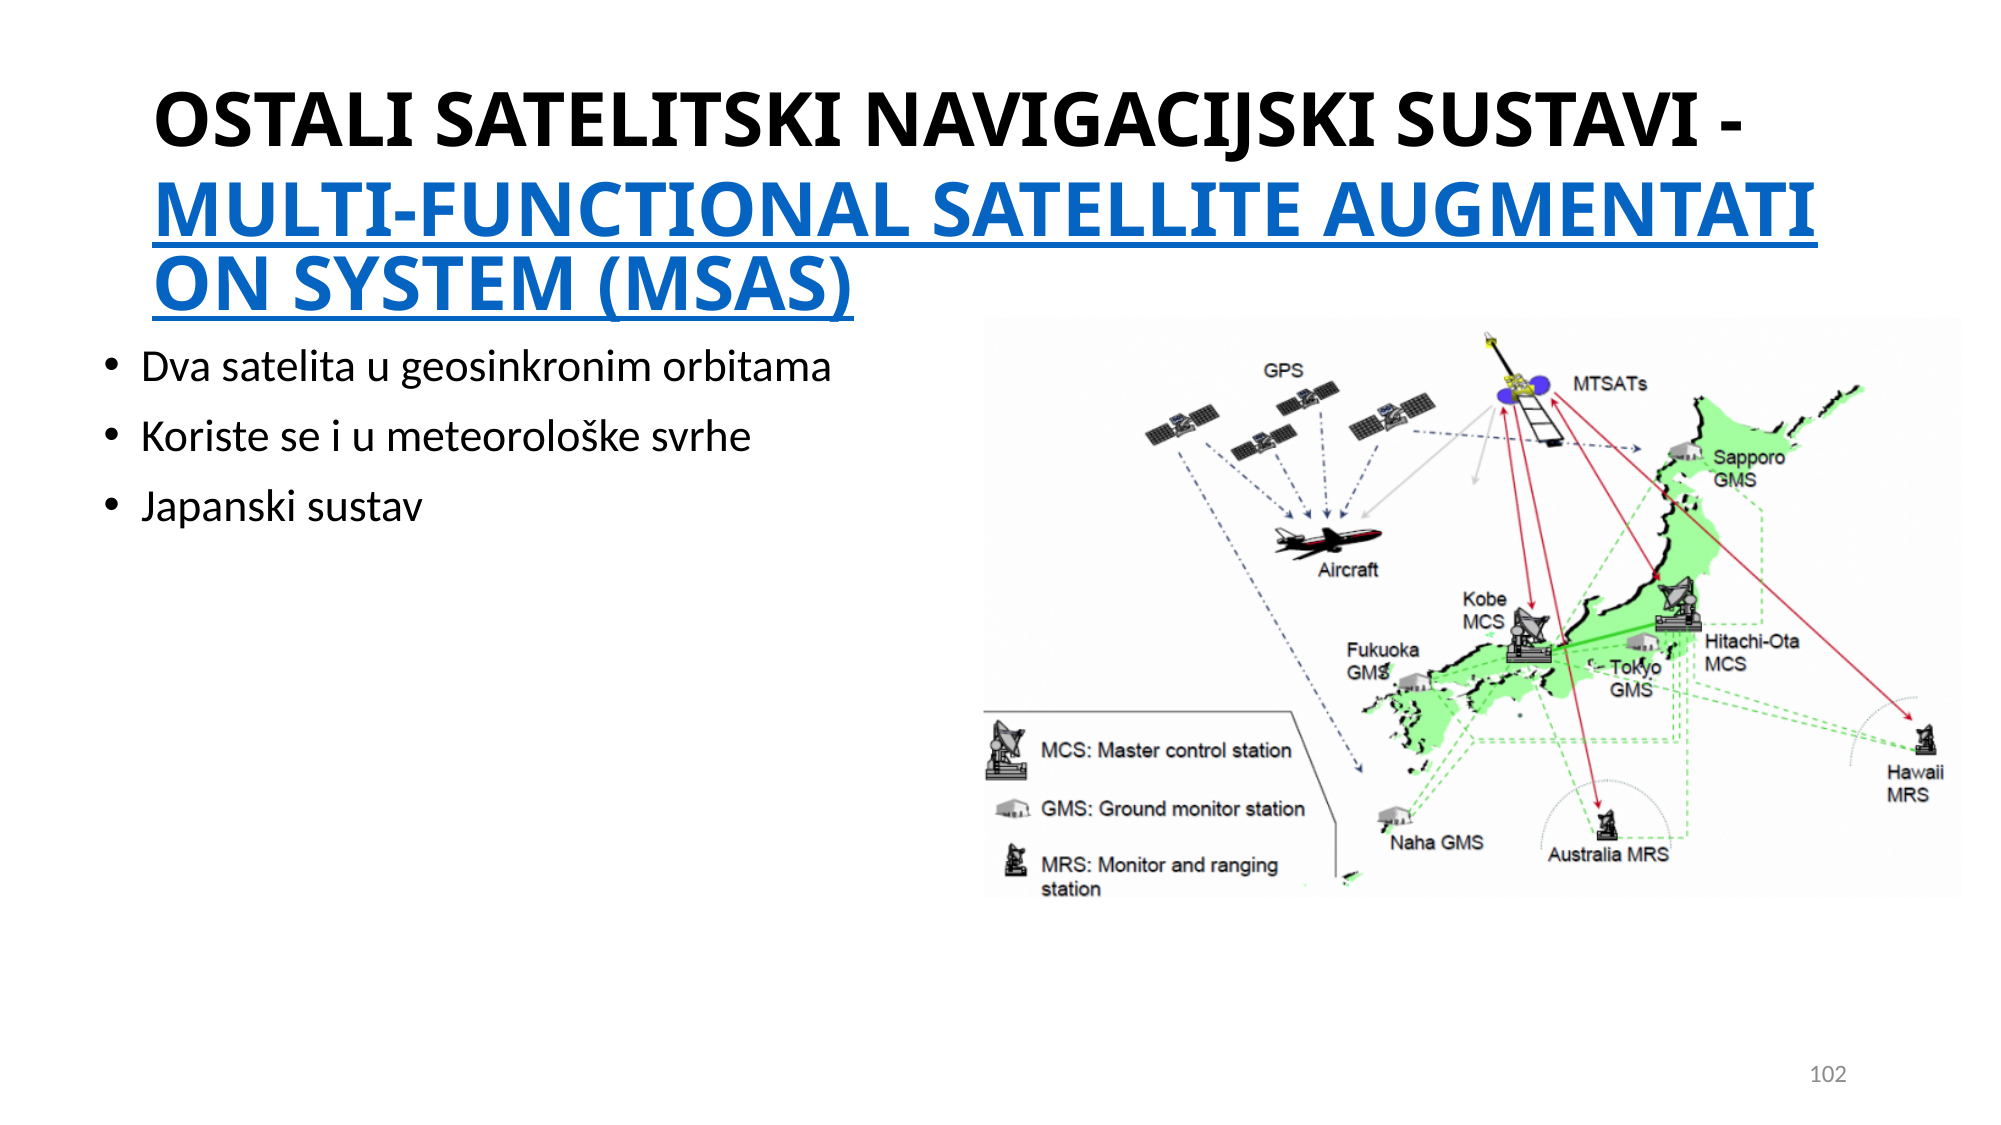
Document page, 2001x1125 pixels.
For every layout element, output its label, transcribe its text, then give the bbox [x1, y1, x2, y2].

slide_number 102 [1412, 1042, 1863, 1103]
list Dva satelita u geosinkronim orbitama Koriste se i u meteorološke svrhe Japanski sustav [88, 334, 939, 1048]
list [969, 317, 1977, 898]
title OSTALI SATELITSKI NAVIGACIJSKI SUSTAVI - MULTI-FUNCTIONAL SATELLITE AUGMENTATION SYSTEM (MSAS) [137, 59, 1863, 278]
